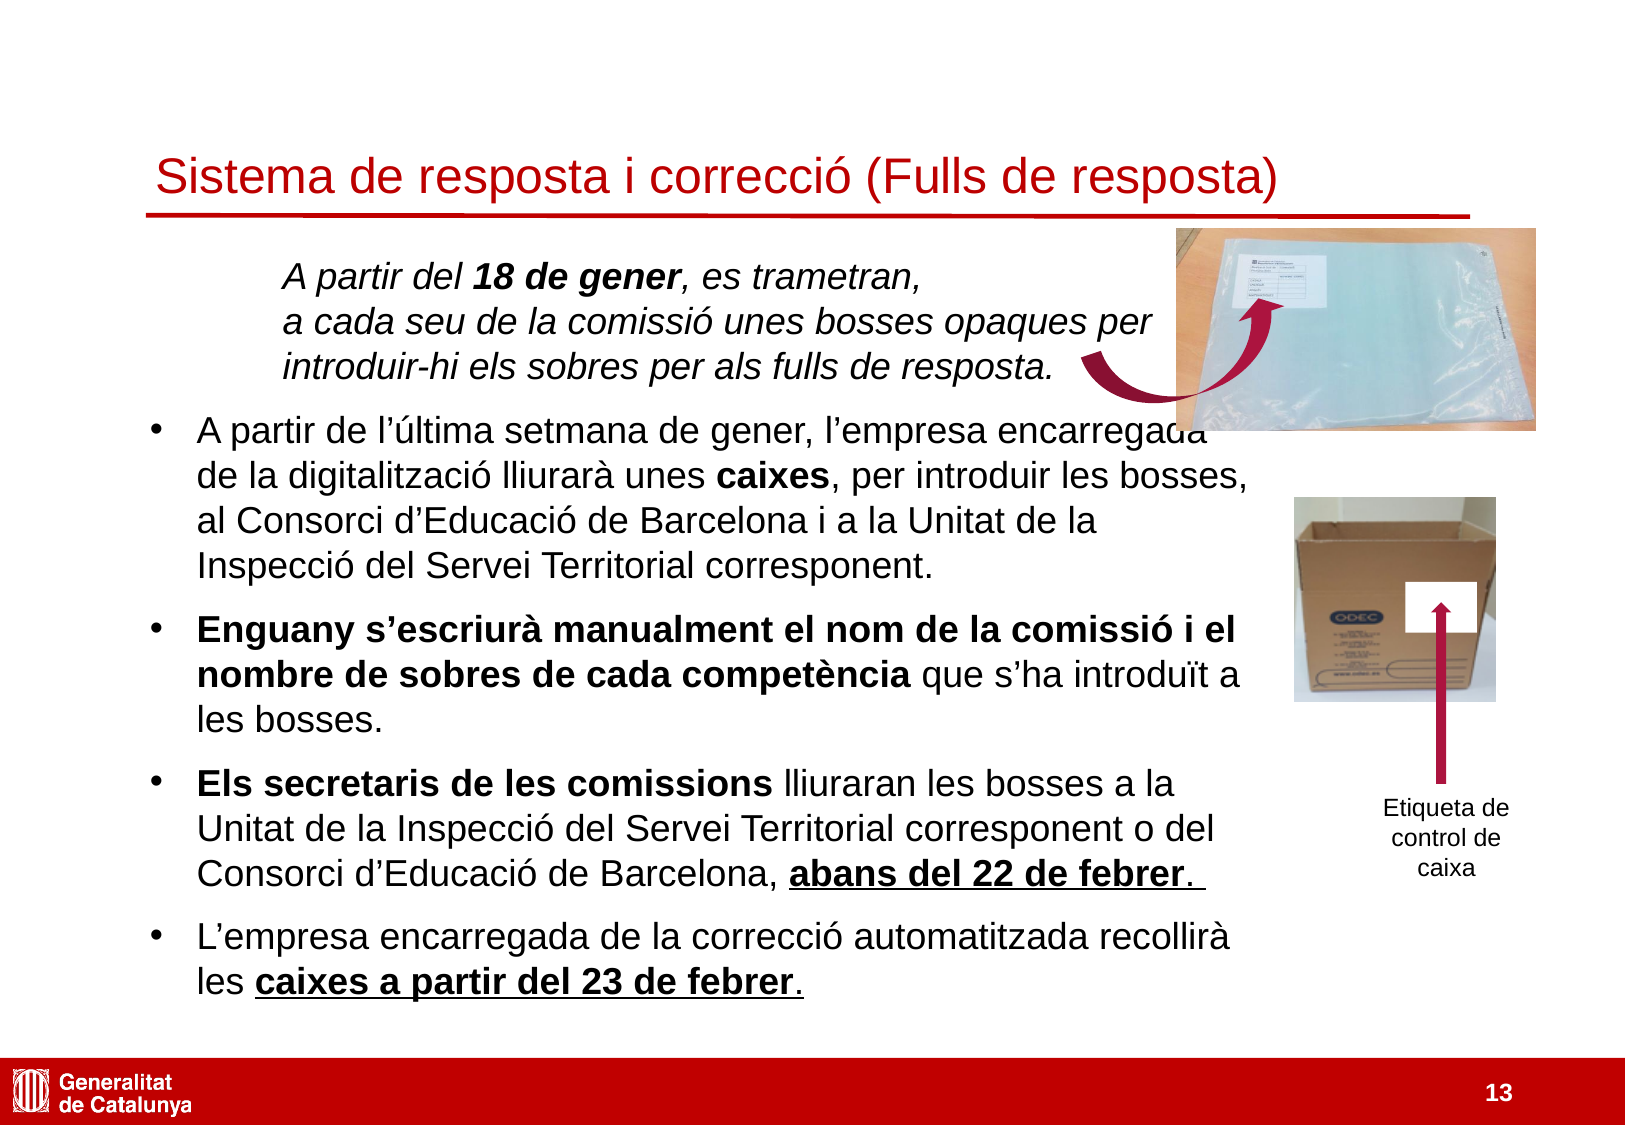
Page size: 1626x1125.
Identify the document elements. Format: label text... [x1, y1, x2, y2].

picture [1294, 496, 1496, 702]
slide_number ‹#› [1470, 1066, 1607, 1117]
text_box Sistema de resposta i correcció (Fulls de resposta) [140, 136, 1496, 229]
text_box A partir del 18 de gener, es trametran, a cada seu de la comissió unes bosses opaques per introduir-hi els sobres per als fulls de resposta. A partir de l’última setmana de gener, l’empresa encarregada de la digitalització lliurarà unes caixes, per introduir les bosses, al Consorci d’Educació de Barcelona i a la Unitat de la Inspecció del Servei Territorial corresponent. Enguany s’escriurà manualment el nom de la comissió i el nombre de sobres de cada competència que s’ha introduït a les bosses. Els secretaris de les comissions lliuraran les bosses a la Unitat de la Inspecció del Servei Territorial corresponent o del Consorci d’Educació de Barcelona, abans del 22 de febrer. L’empresa encarregada de la correcció automatitzada recollirà les caixes a partir del 23 de febrer. [134, 244, 1269, 1010]
text_box [1436, 710, 1447, 784]
picture [12, 1069, 191, 1117]
picture [1176, 228, 1536, 431]
text_box Etiqueta de control de caixa [1357, 783, 1536, 889]
